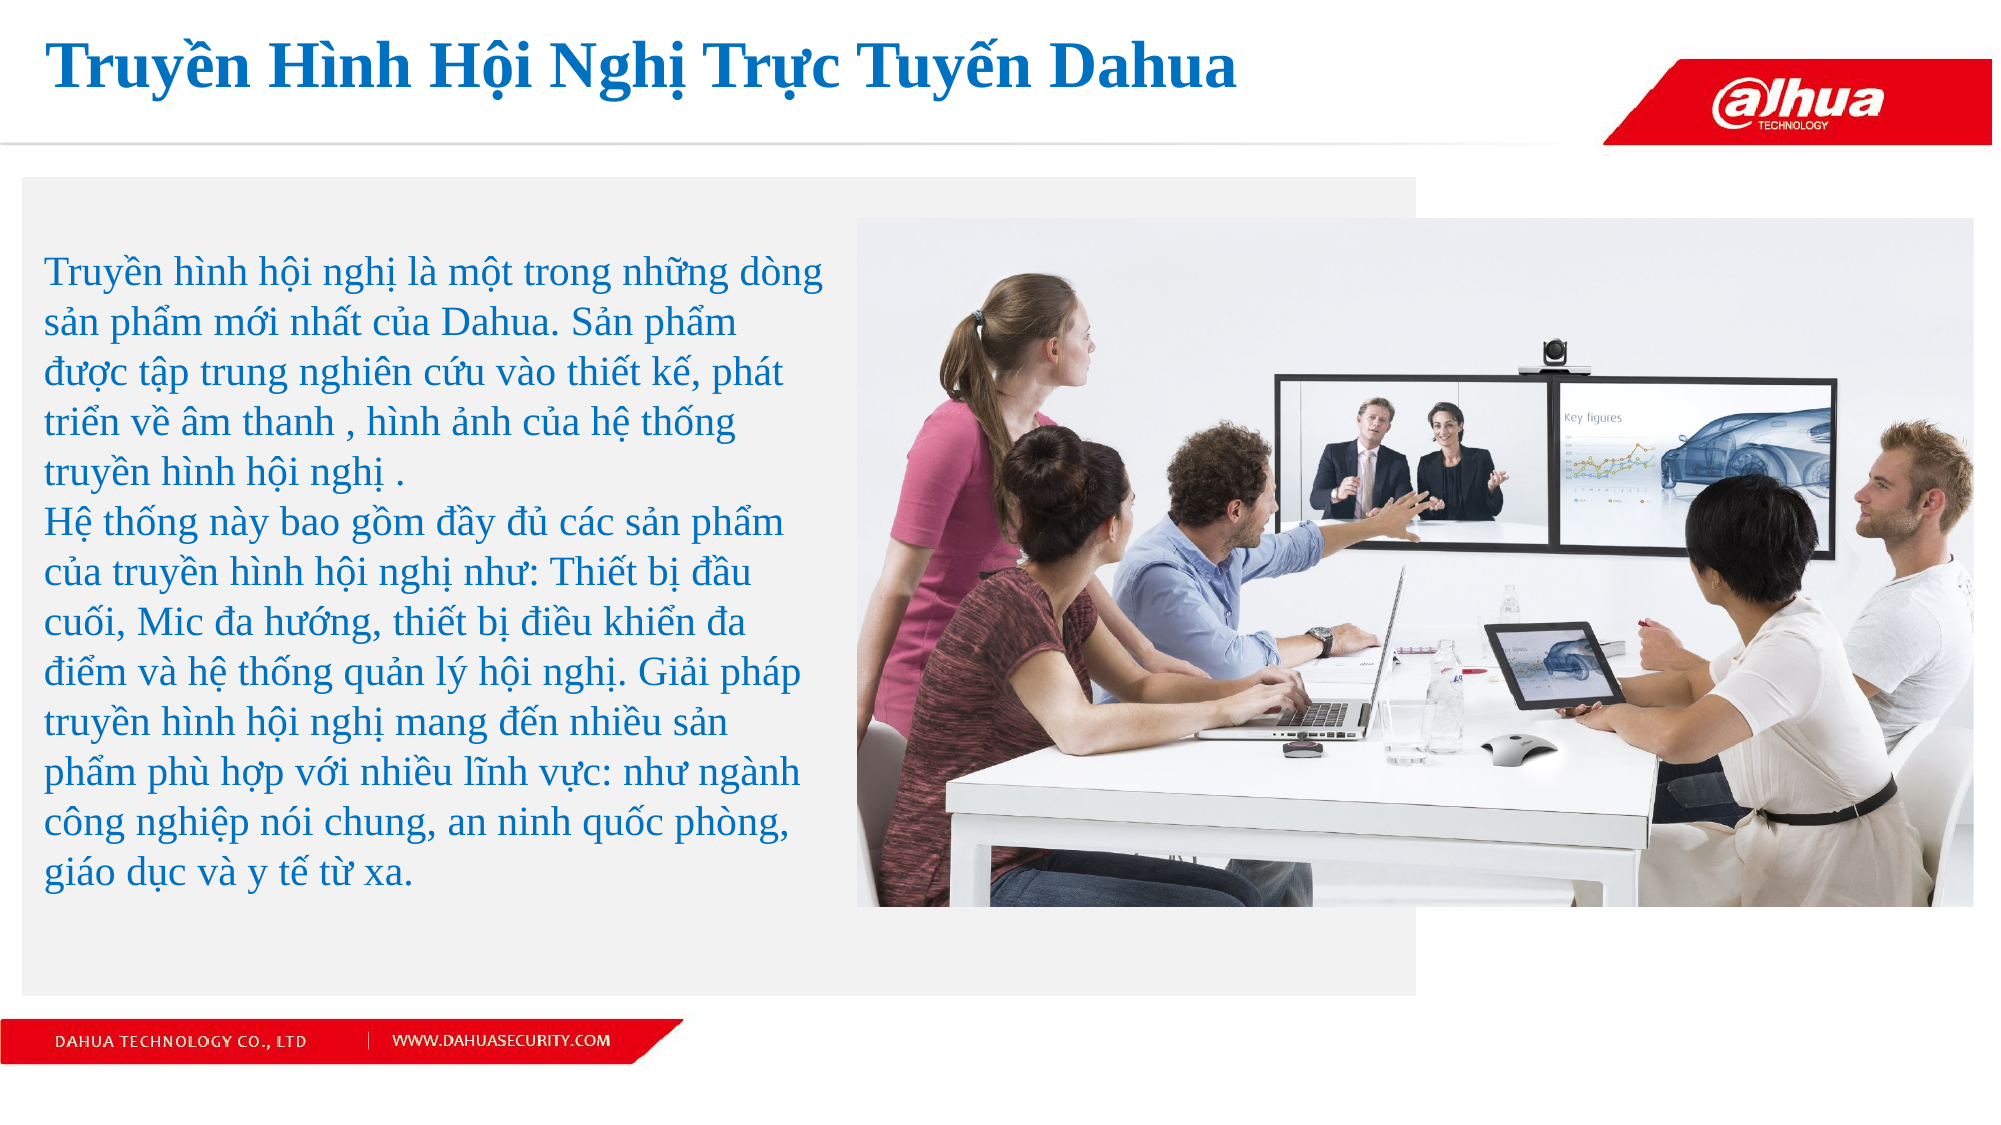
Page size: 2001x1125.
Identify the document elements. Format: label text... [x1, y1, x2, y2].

title Truyền Hình Hội Nghị Trực Tuyến Dahua [30, 0, 1265, 144]
text_box [20, 175, 1418, 999]
text_box Truyền hình hội nghị là một trong những dòng sản phẩm mới nhất của Dahua. Sản phẩm được tập trung nghiên cứu vào thiết kế, phát triển về âm thanh , hình ảnh của hệ thống truyền hình hội nghị . Hệ thống này bao gồm đầy đủ các sản phẩm của truyền hình hội nghị như: Thiết bị đầu cuối, Mic đa hướng, thiết bị điều khiển đa điểm và hệ thống quản lý hội nghị. Giải pháp truyền hình hội nghị mang đến nhiều sản phẩm phù hợp với nhiều lĩnh vực: như ngành công nghiệp nói chung, an ninh quốc phòng, giáo dục và y tế từ xa. [29, 236, 841, 902]
picture [0, 0, 2001, 1125]
